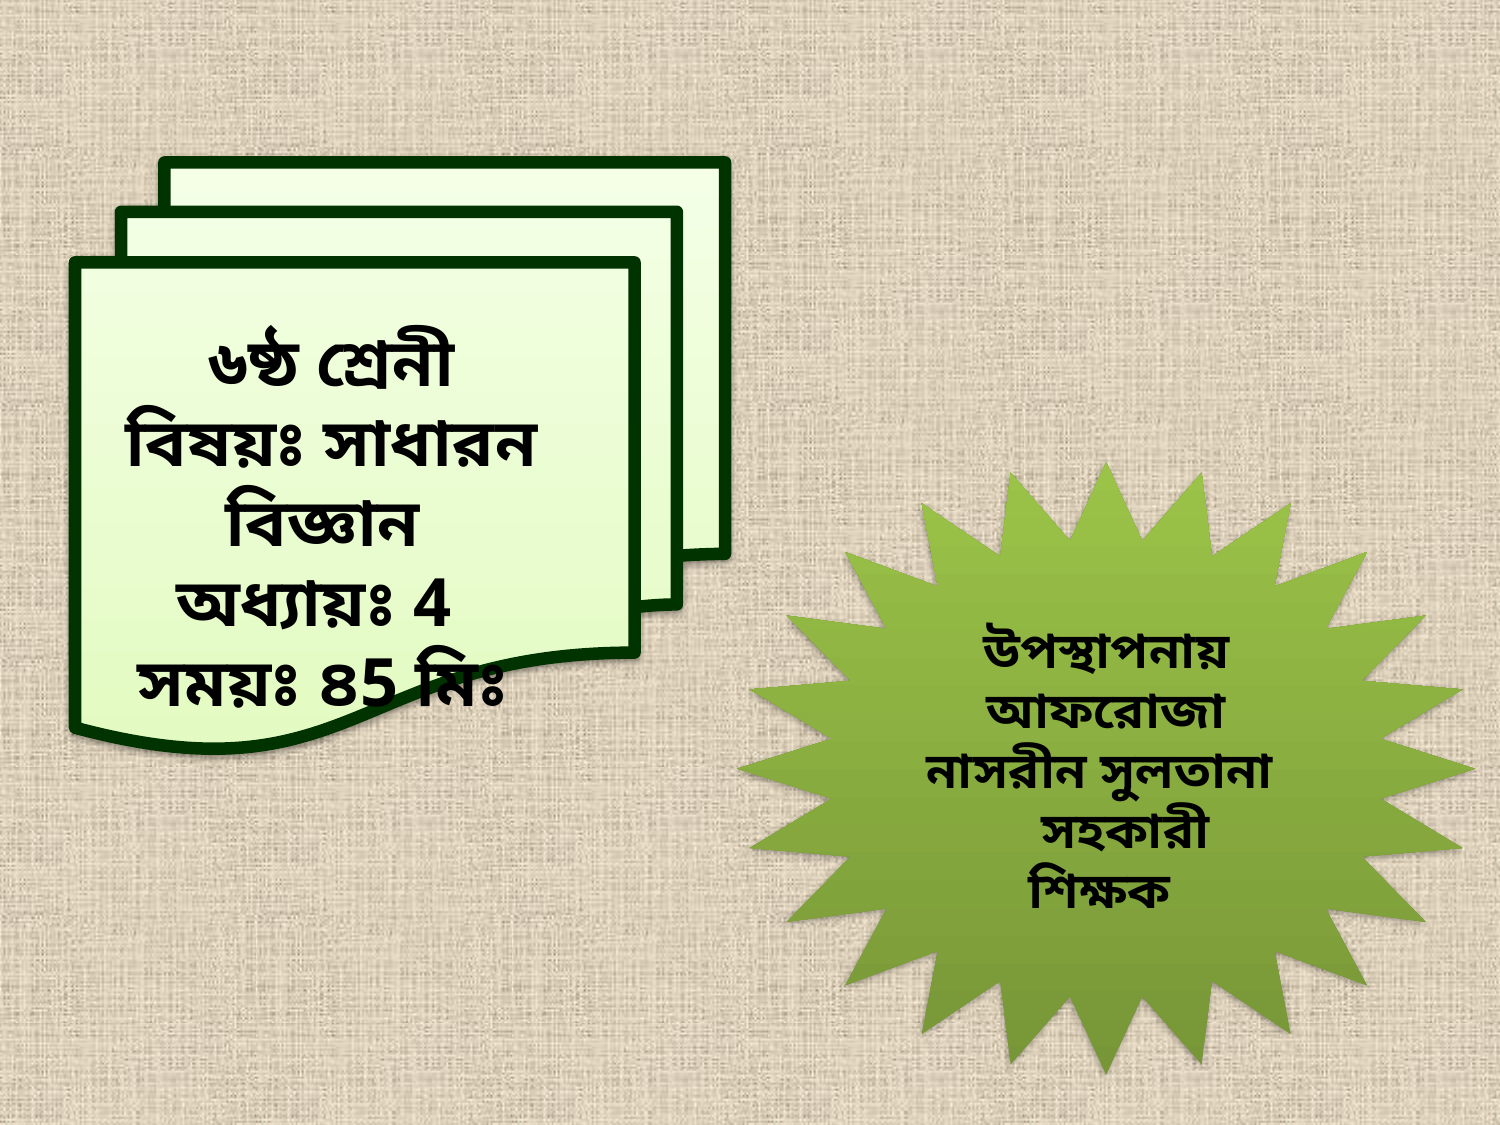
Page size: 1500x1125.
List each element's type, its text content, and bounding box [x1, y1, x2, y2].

text_box ৬ষ্ঠ শ্রেনী বিষয়ঃ সাধারন বিজ্ঞান অধ্যায়ঃ 4 সময়ঃ ৪5 মিঃ [87, 312, 575, 727]
text_box [74, 161, 726, 750]
text_box উপস্থাপনায় আফরোজা নাসরীন সুলতানা সহকারী শিক্ষক [737, 462, 1475, 1075]
picture [0, 0, 1500, 1125]
